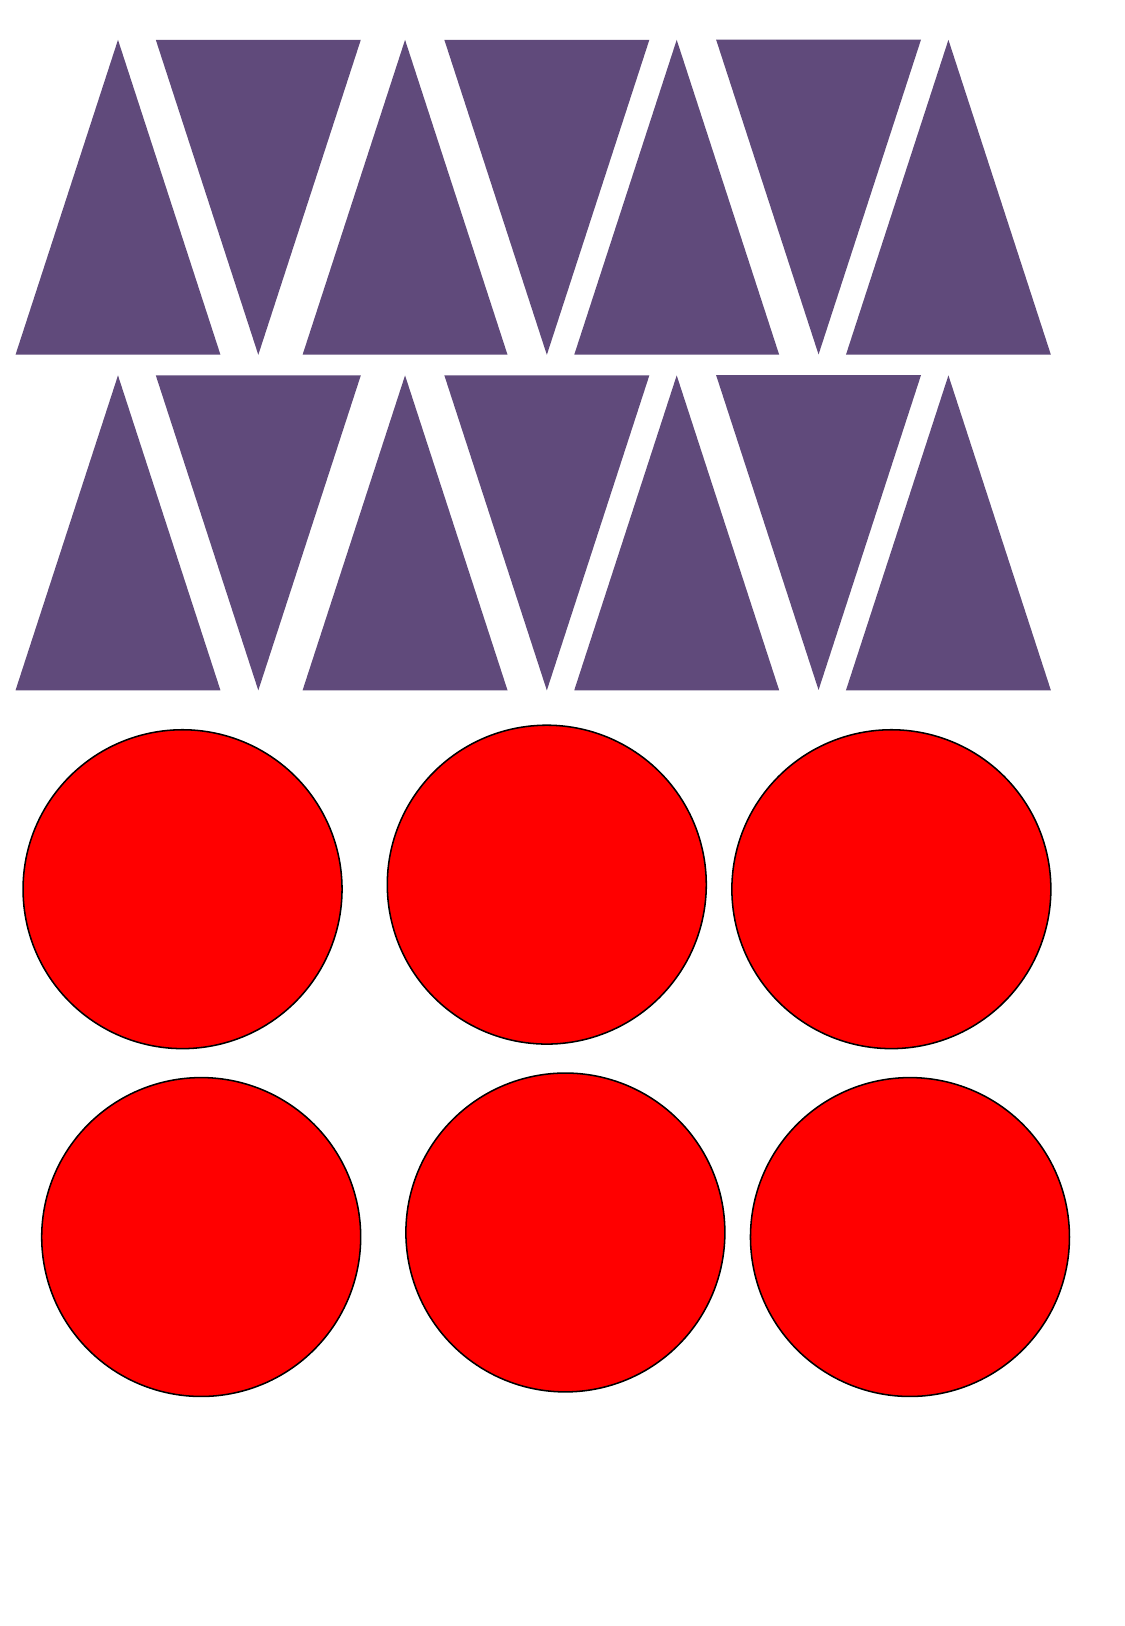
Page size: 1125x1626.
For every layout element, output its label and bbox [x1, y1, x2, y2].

text_box [39, 1075, 363, 1399]
text_box [843, 37, 1053, 357]
text_box [385, 723, 709, 1047]
text_box [748, 1075, 1072, 1399]
text_box [403, 1070, 727, 1395]
text_box [729, 727, 1053, 1051]
text_box [153, 373, 363, 693]
text_box [13, 37, 223, 357]
text_box [153, 37, 363, 357]
text_box [714, 372, 924, 693]
text_box [442, 373, 652, 693]
text_box [300, 37, 510, 357]
text_box [714, 37, 924, 357]
text_box [13, 373, 223, 693]
text_box [20, 727, 345, 1051]
text_box [442, 37, 652, 357]
text_box [300, 373, 510, 693]
text_box [572, 373, 782, 693]
text_box [843, 373, 1053, 693]
text_box [572, 37, 782, 357]
